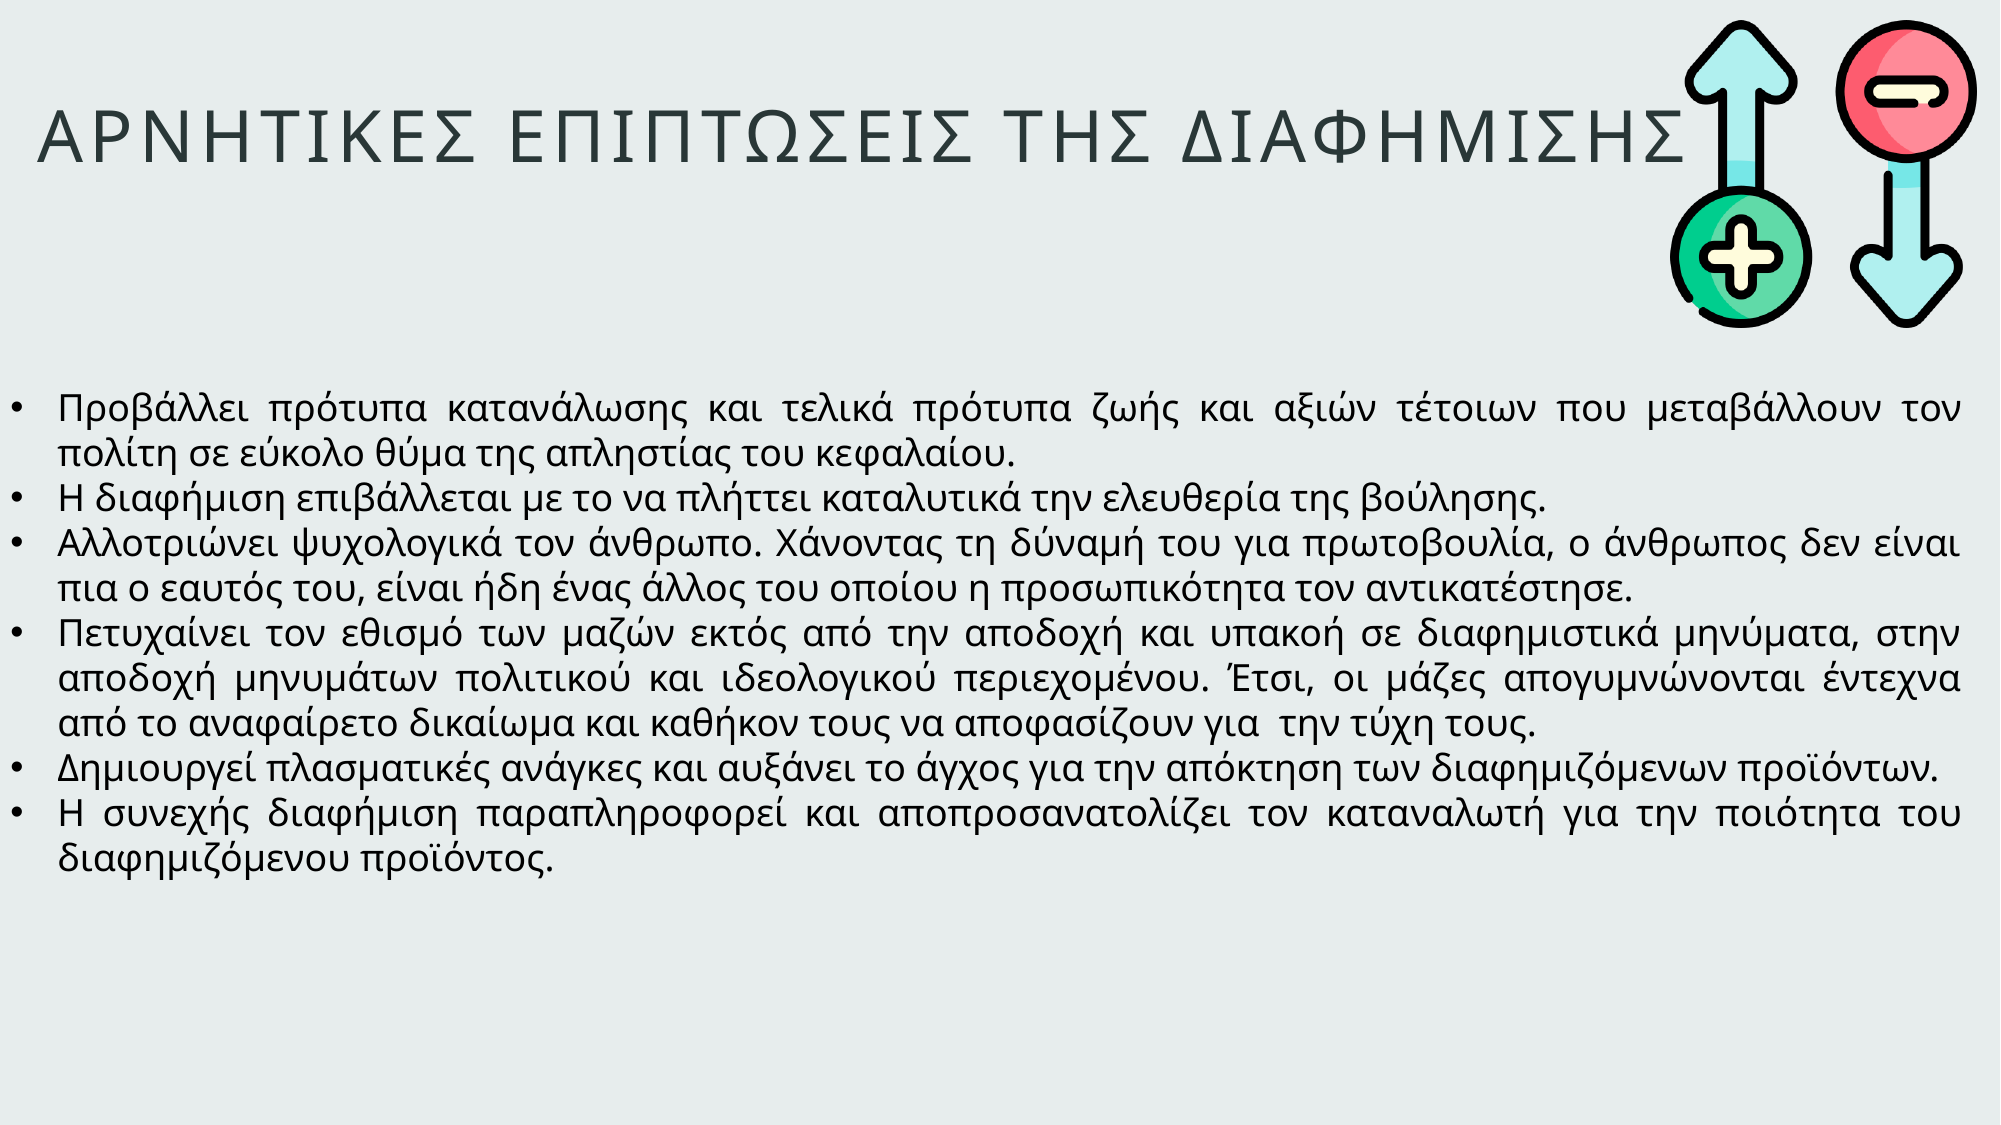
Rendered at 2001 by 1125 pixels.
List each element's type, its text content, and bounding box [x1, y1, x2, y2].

title ΑΡΝΗΤΙΚΕΣ επιπτωσεισ της διαφημισησ [22, 20, 1670, 186]
text_box Προβάλλει πρότυπα κατανάλωσης και τελικά πρότυπα ζωής και αξιών τέ­τοιων που μεταβάλλουν τον πολίτη σε εύκολο θύμα της απληστίας του κε­φαλαίου. Η διαφήμιση επιβάλλεται με το να πλήττει καταλυτικά την ελευθερία της βούλησης. Αλλοτριώνει ψυχολογικά τον άνθρωπο. Χάνοντας τη δύναμή του για πρωτοβουλία, ο άνθρωπος δεν είναι πια ο εαυτός του, είναι ήδη ένας άλλος του οποίου η προσωπικότητα τον αντικατέστησε. Πετυχαίνει τον εθισμό των μαζών εκτός από την αποδοχή και υπακοή σε διαφημιστικά μηνύματα, στην αποδοχή μηνυμάτων πολιτικού και ιδεολογικού περιεχομένου. Έτσι, οι μάζες απογυμνώνονται έντεχνα από το αναφαίρετο δικαίωμα και καθήκον τους να αποφασίζουν για την τύχη τους. Δημιουργεί πλασματικές ανάγκες και αυξάνει το άγχος για την απόκτηση των διαφημιζόμενων προϊόντων. Η συνεχής διαφήμιση παραπληροφορεί και αποπροσανατολίζει τον κατα­ναλωτή για την ποιότητα του διαφημιζόμενου προϊόντος. [0, 376, 1977, 887]
picture [1670, 20, 1977, 328]
